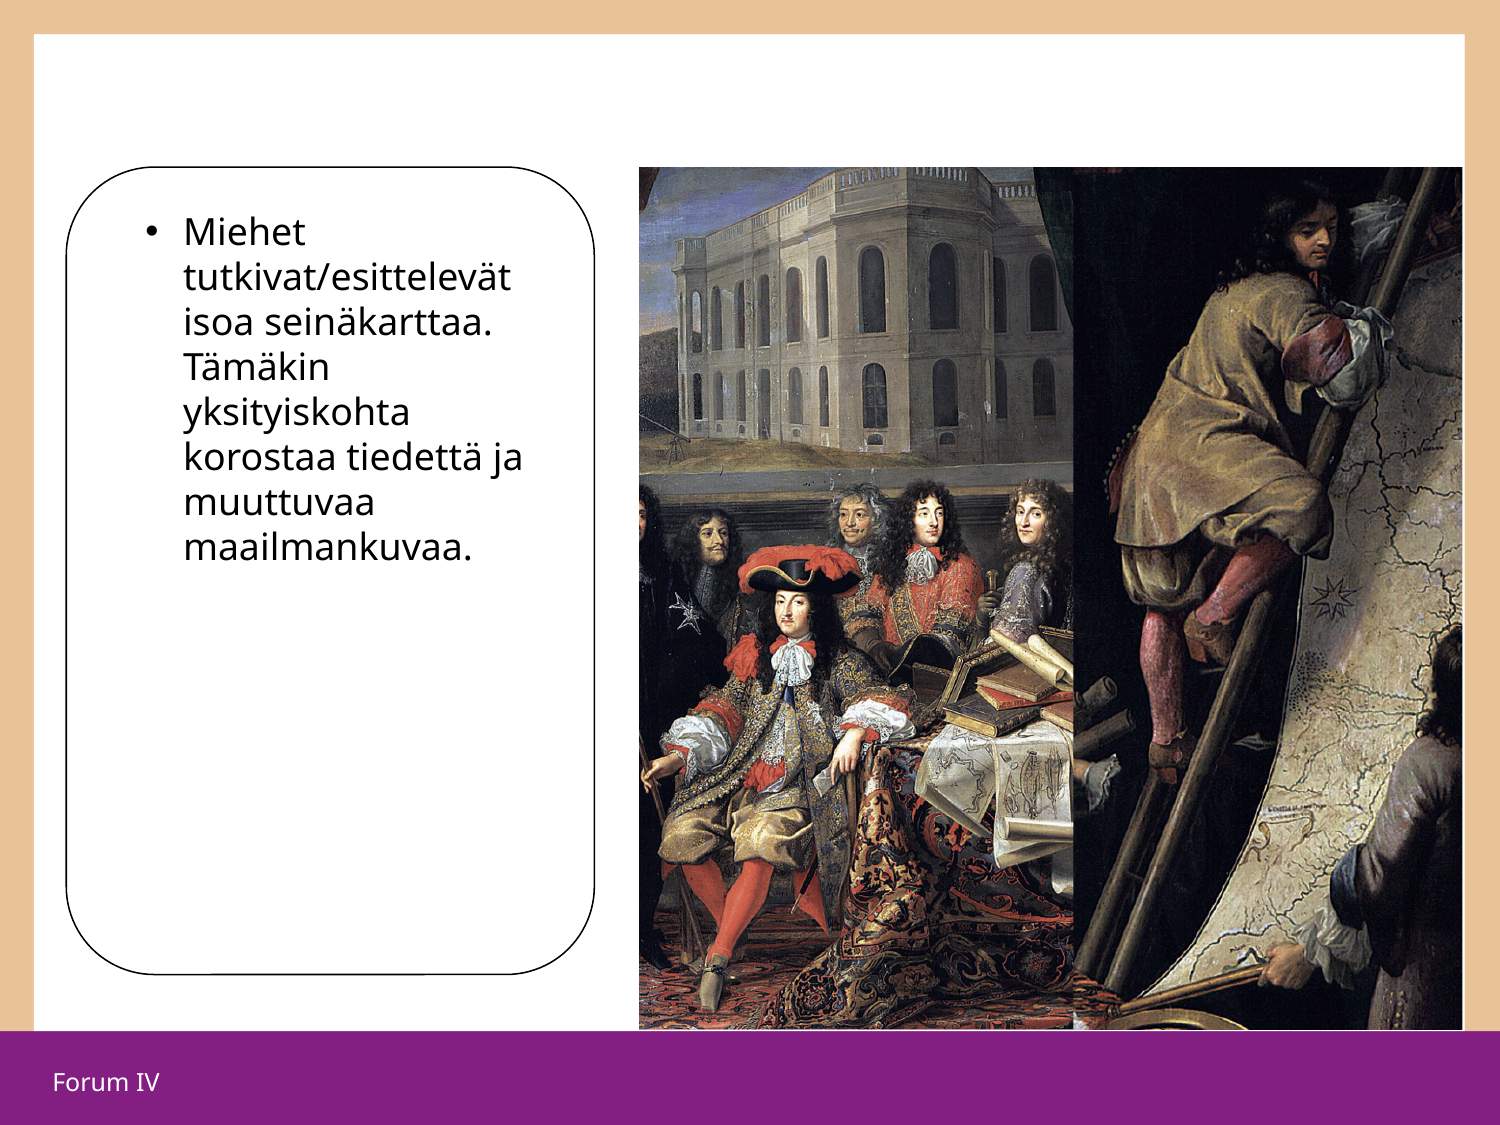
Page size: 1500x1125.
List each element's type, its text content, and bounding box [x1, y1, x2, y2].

text_box Miehet tutkivat/esittelevät isoa seinäkarttaa. Tämäkin yksityiskohta korostaa tiedettä ja muuttuvaa maailmankuvaa. [66, 167, 595, 975]
picture [0, 0, 1500, 1125]
